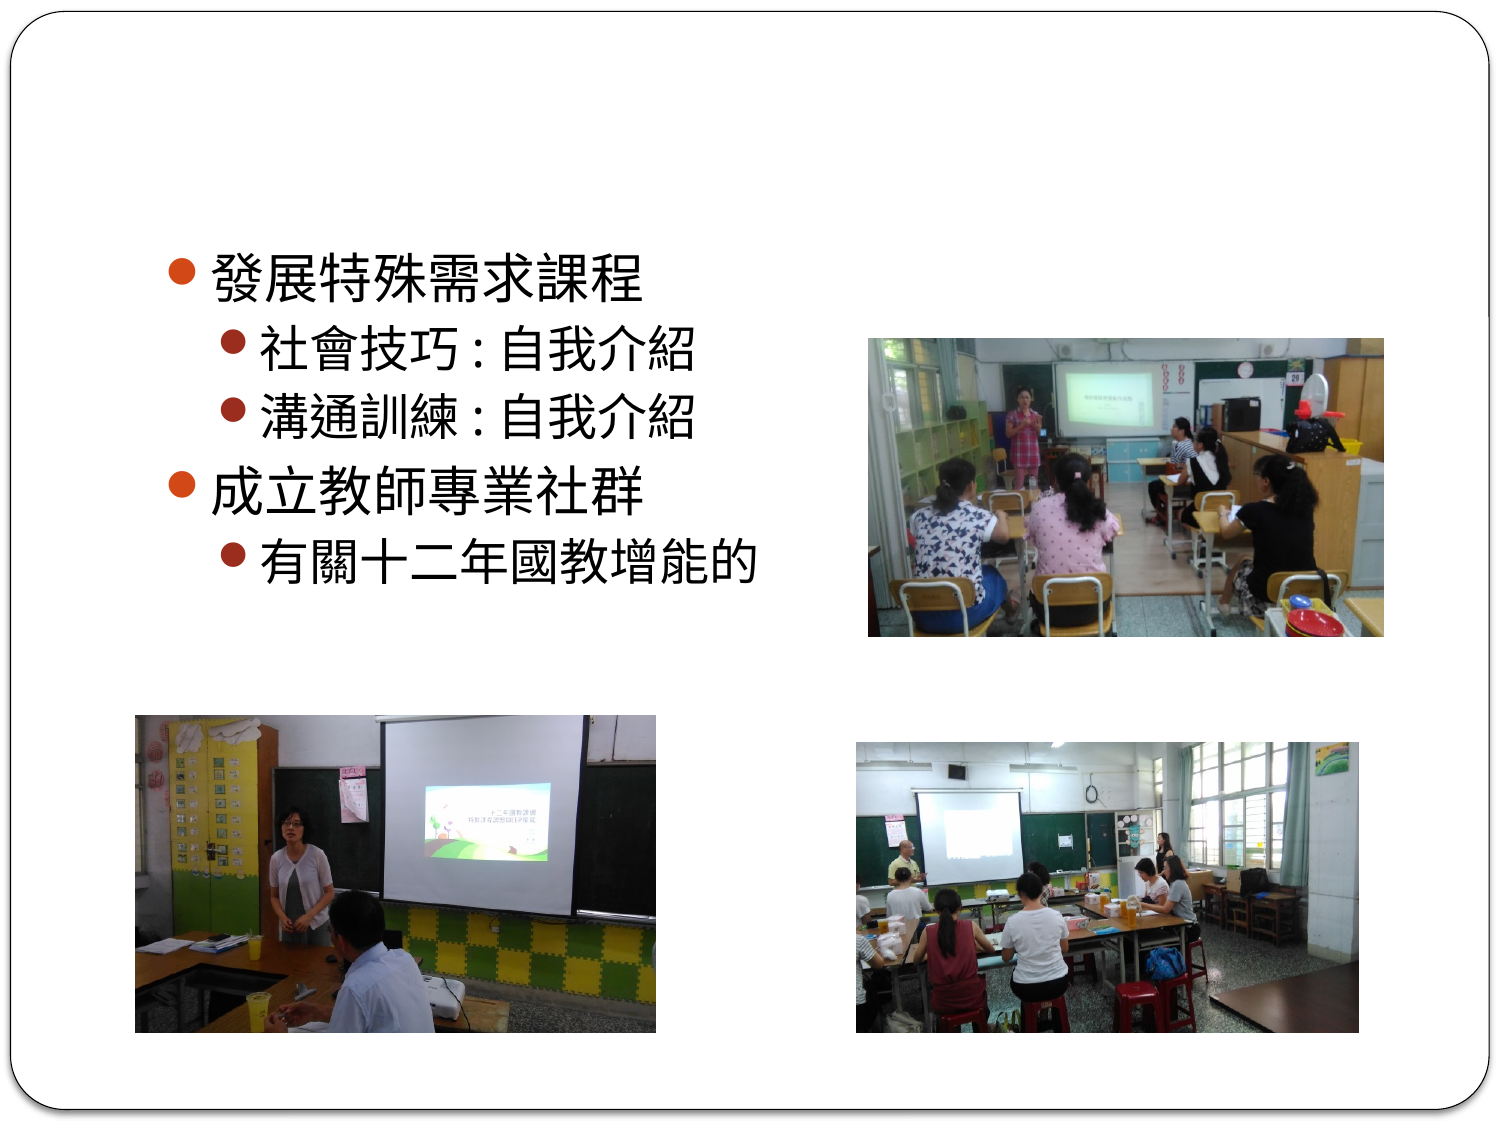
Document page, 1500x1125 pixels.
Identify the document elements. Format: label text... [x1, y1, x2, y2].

list 發展特殊需求課程 社會技巧:自我介紹 溝通訓練:自我介紹 成立教師專業社群 有關十二年國教增能的 [150, 237, 1425, 988]
picture [867, 337, 1384, 638]
picture [135, 715, 656, 1033]
picture [855, 742, 1359, 1033]
